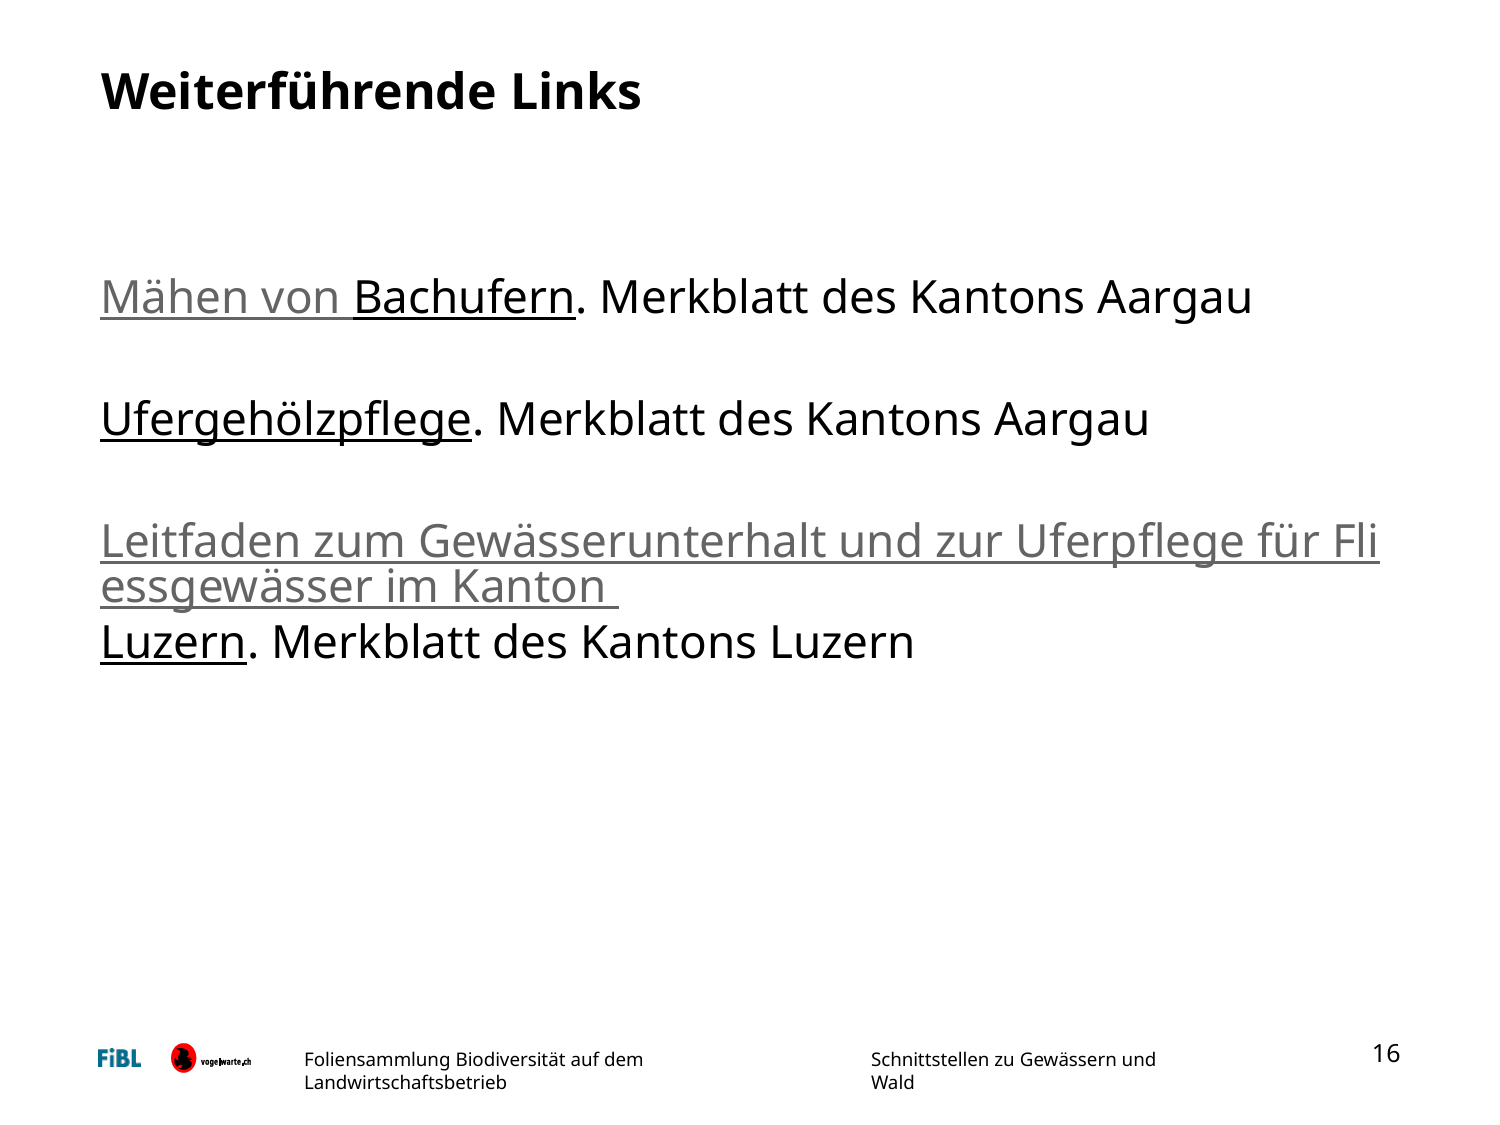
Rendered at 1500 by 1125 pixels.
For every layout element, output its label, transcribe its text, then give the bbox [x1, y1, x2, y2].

list Mähen von Bachufern. Merkblatt des Kantons Aargau Ufergehölzpflege. Merkblatt des Kantons Aargau Leitfaden zum Gewässerunterhalt und zur Uferpflege für Fliessgewässer im Kanton Luzern. Merkblatt des Kantons Luzern [100, 268, 1400, 976]
slide_number 16 [1270, 1020, 1401, 1080]
title Weiterführende Links [101, 66, 1399, 170]
picture [98, 1048, 141, 1067]
